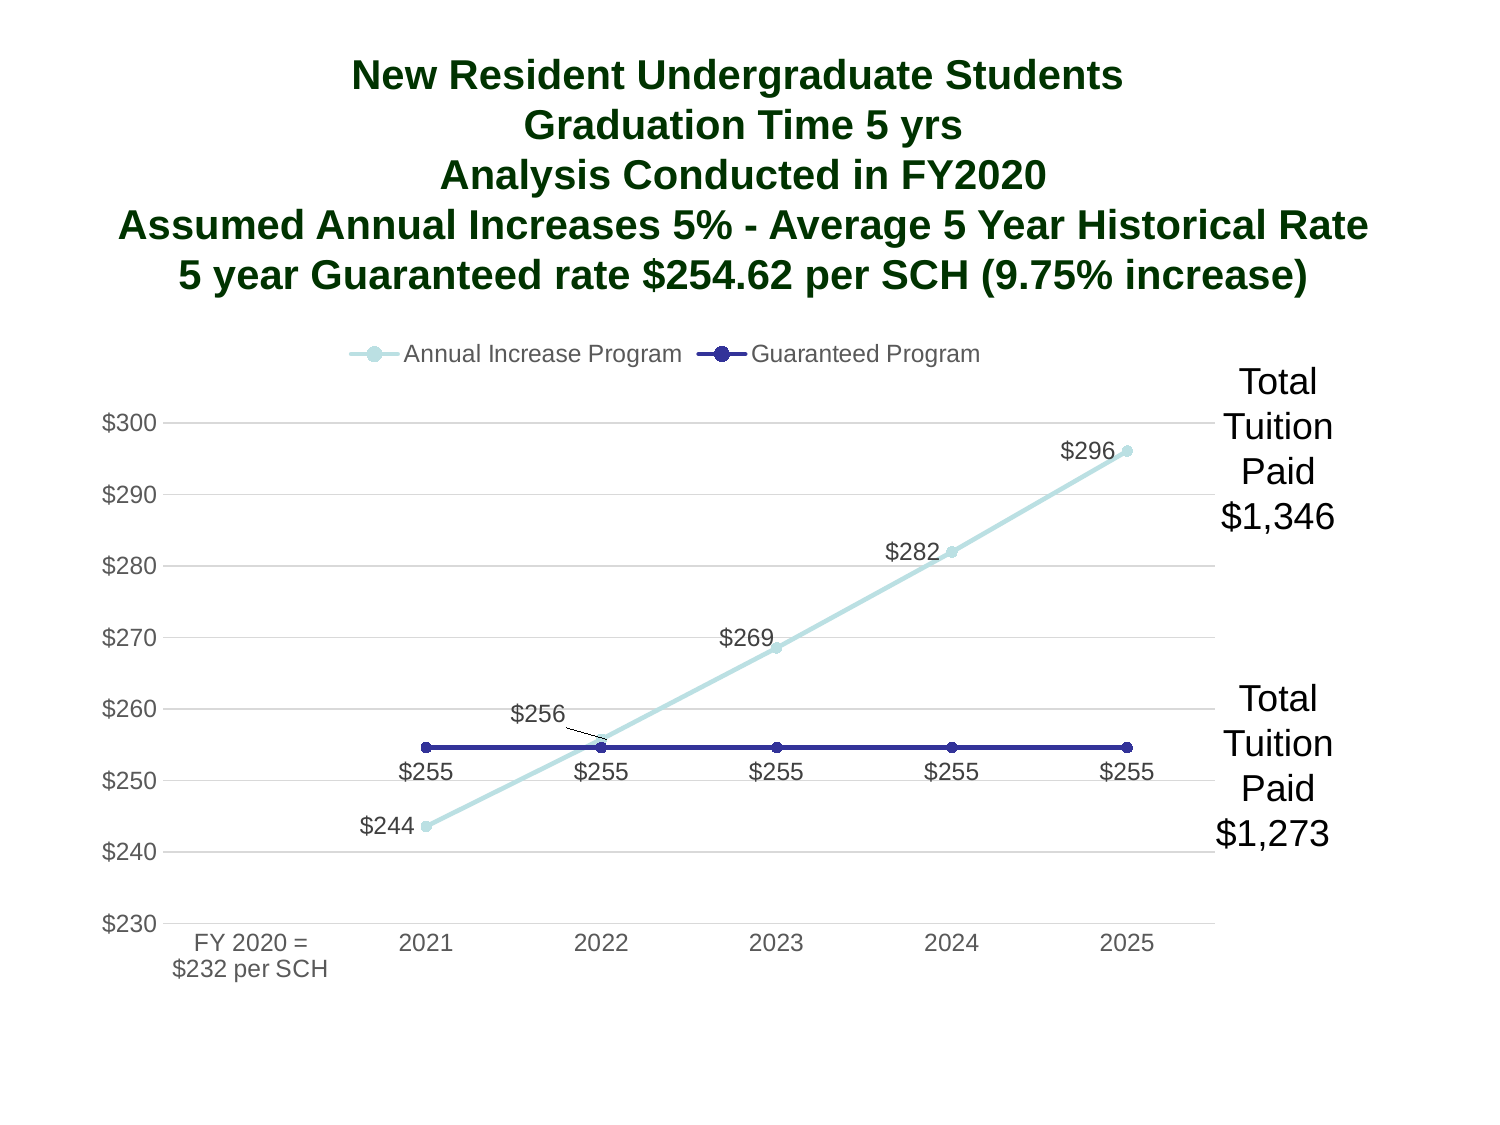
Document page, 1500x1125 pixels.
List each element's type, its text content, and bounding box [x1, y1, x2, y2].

chart [101, 323, 1216, 1005]
title New Resident Undergraduate Students Graduation Time 5 yrs Analysis Conducted in FY2020 Assumed Annual Increases 5% - Average 5 Year Historical Rate 5 year Guaranteed rate $254.62 per SCH (9.75% increase) [49, 62, 1438, 283]
text_box Total Tuition Paid $1,273 [1220, 666, 1382, 862]
text_box Total Tuition Paid $1,346 [1220, 349, 1365, 545]
